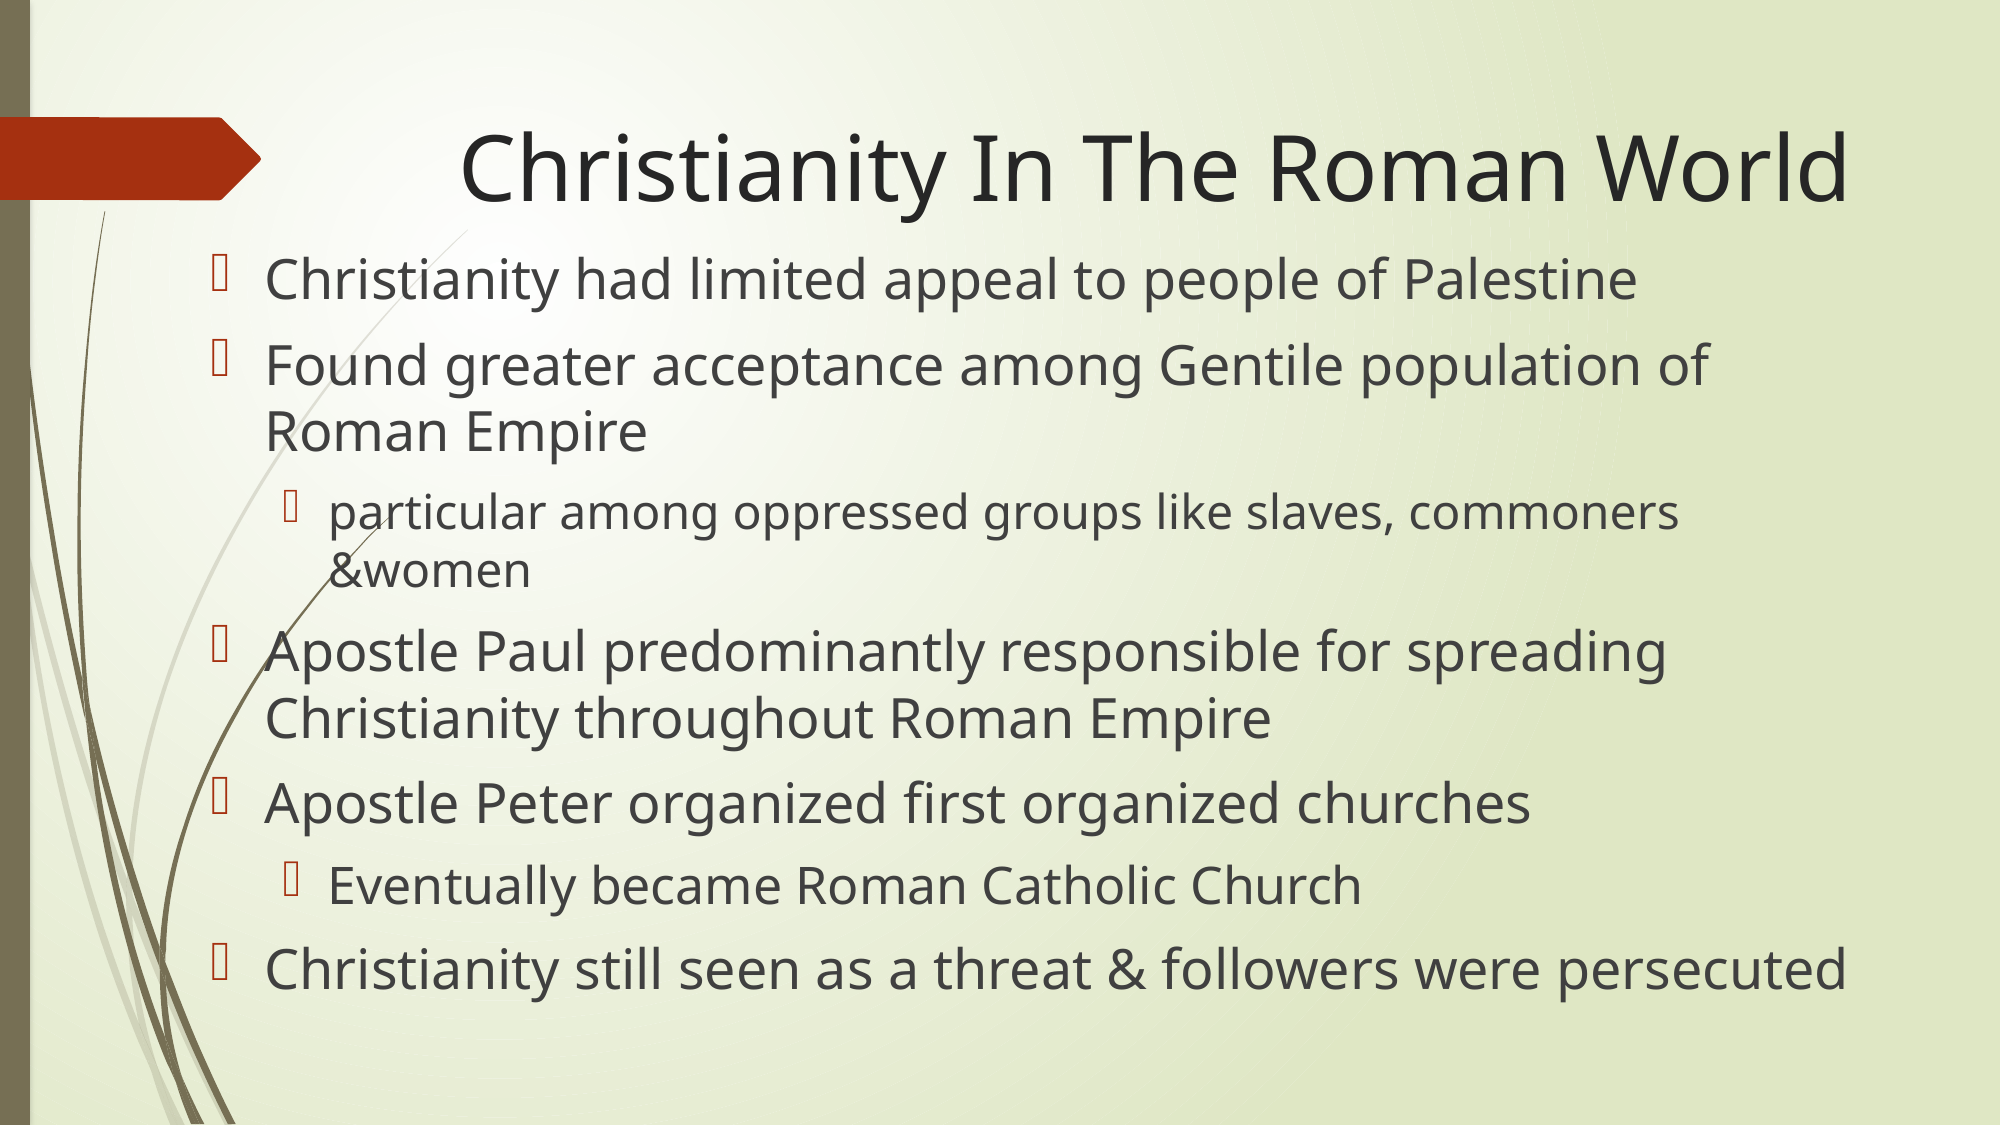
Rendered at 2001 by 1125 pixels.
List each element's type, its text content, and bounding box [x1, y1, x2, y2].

title Christianity In The Roman World [425, 102, 1888, 236]
list Christianity had limited appeal to people of Palestine Found greater acceptance among Gentile population of Roman Empire particular among oppressed groups like slaves, commoners &women Apostle Paul predominantly responsible for spreading Christianity throughout Roman Empire Apostle Peter organized first organized churches Eventually became Roman Catholic Church Christianity still seen as a threat & followers were persecuted [195, 236, 1888, 1061]
